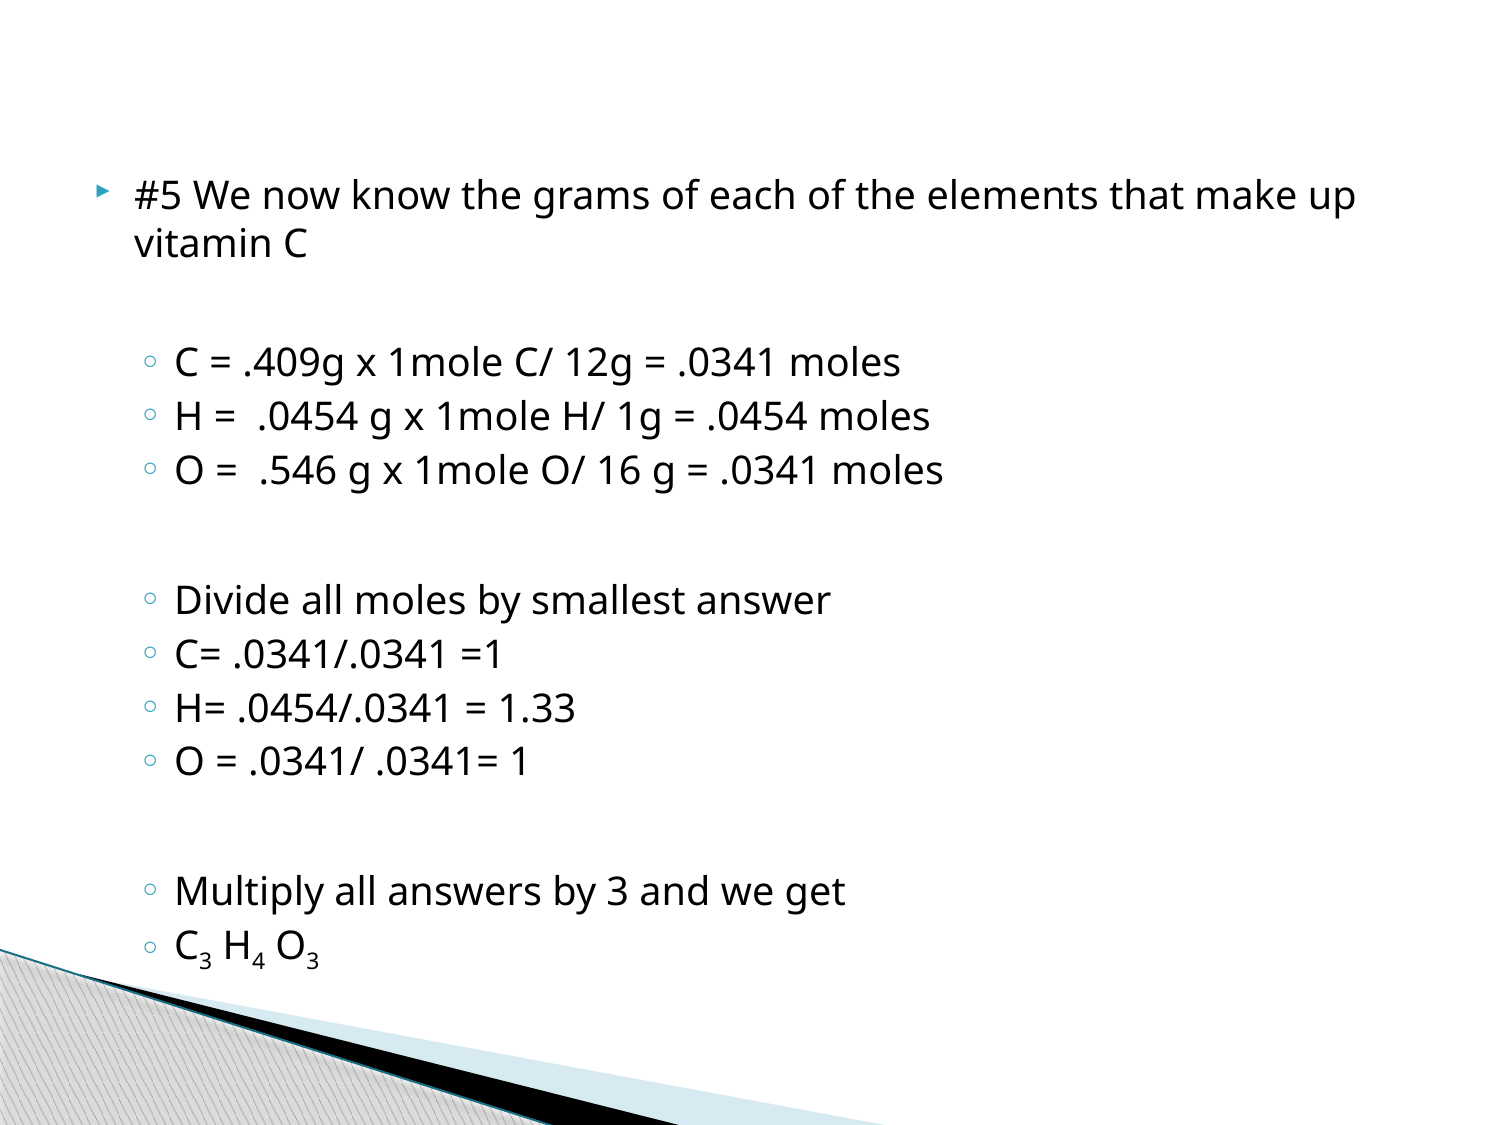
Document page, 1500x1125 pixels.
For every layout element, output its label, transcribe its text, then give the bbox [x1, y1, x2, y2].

list #5 We now know the grams of each of the elements that make up vitamin C C = .409g x 1mole C/ 12g = .0341 moles H = .0454 g x 1mole H/ 1g = .0454 moles O = .546 g x 1mole O/ 16 g = .0341 moles Divide all moles by smallest answer C= .0341/.0341 =1 H= .0454/.0341 = 1.33 O = .0341/ .0341= 1 Multiply all answers by 3 and we get C3 H4 O3 [62, 162, 1425, 986]
